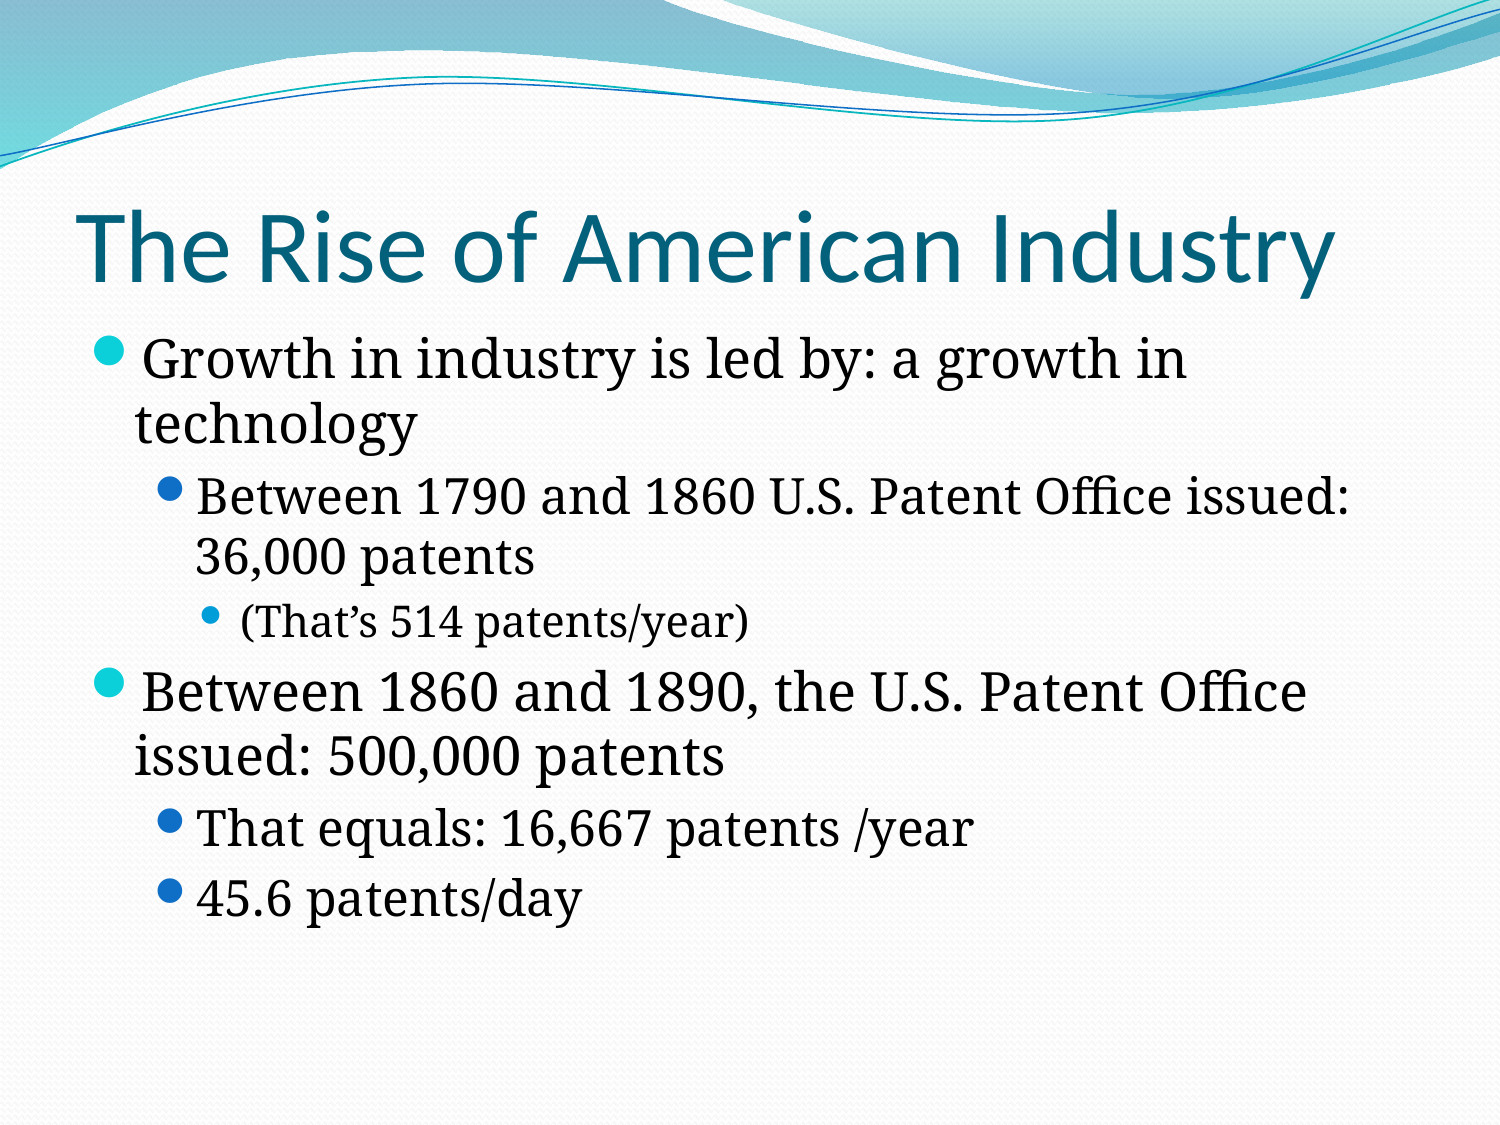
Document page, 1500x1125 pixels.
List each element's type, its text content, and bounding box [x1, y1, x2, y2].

title The Rise of American Industry [75, 115, 1425, 303]
list Growth in industry is led by: a growth in technology Between 1790 and 1860 U.S. Patent Office issued: 36,000 patents (That’s 514 patents/year) Between 1860 and 1890, the U.S. Patent Office issued: 500,000 patents That equals: 16,667 patents /year 45.6 patents/day [75, 317, 1425, 1038]
